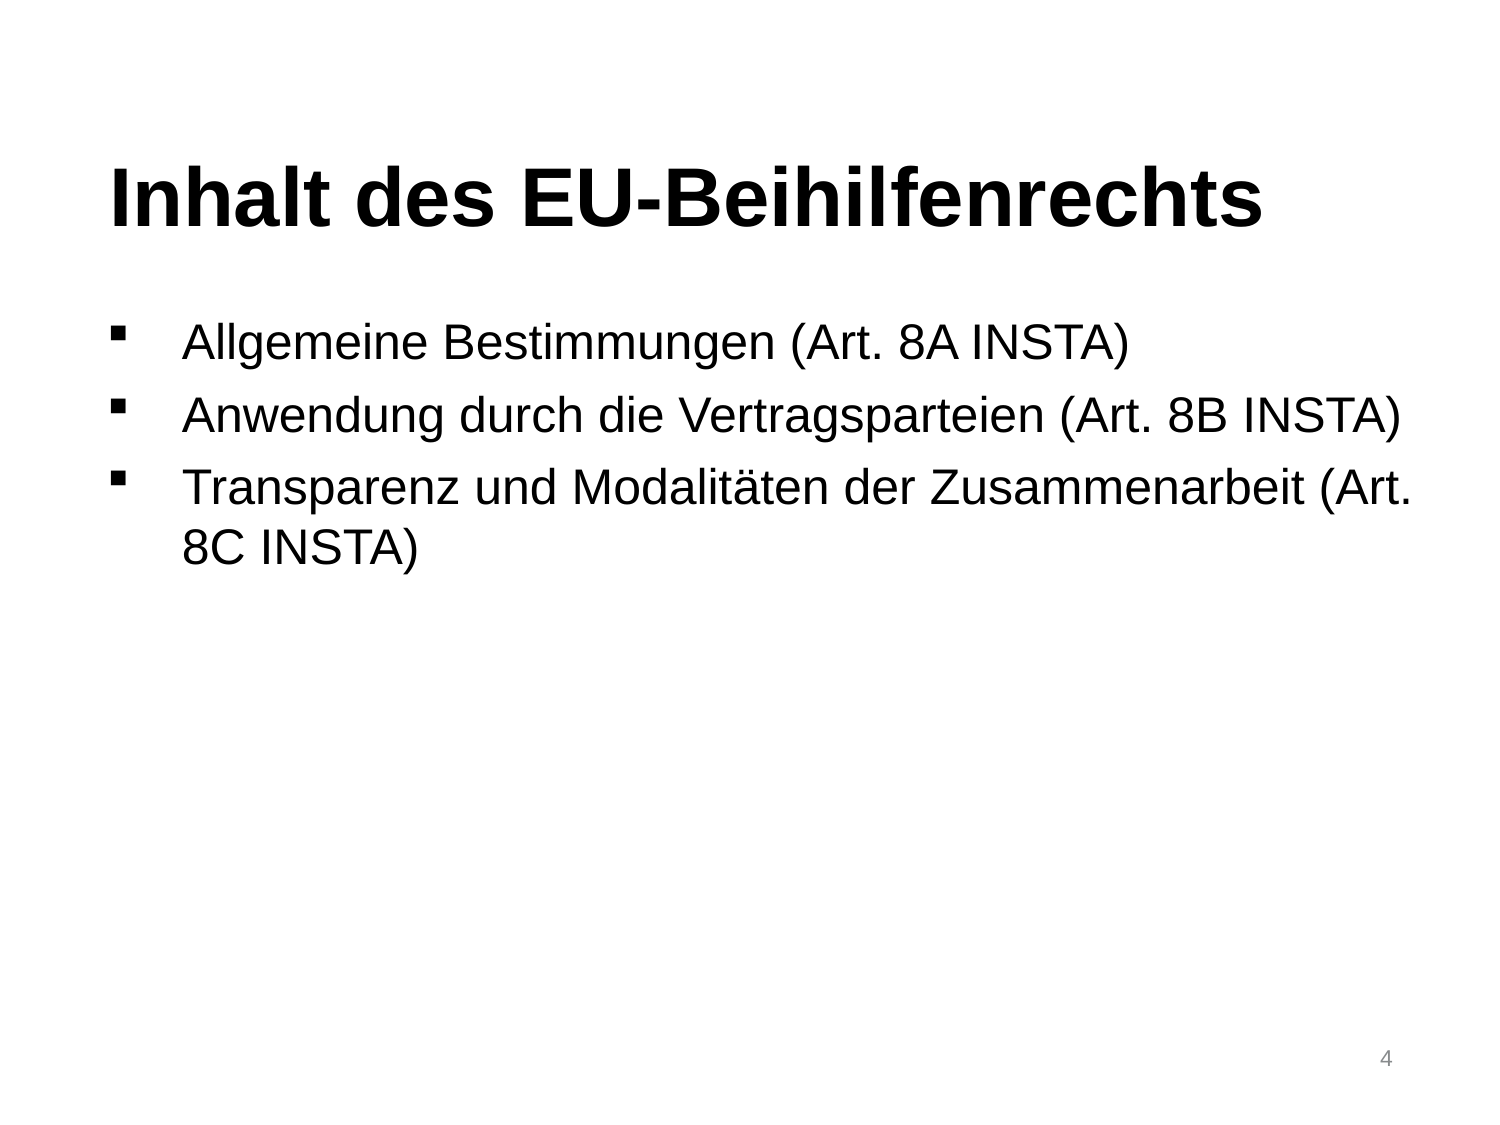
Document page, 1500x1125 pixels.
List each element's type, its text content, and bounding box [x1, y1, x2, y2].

list Allgemeine Bestimmungen (Art. 8A INSTA) Anwendung durch die Vertragsparteien (Art. 8B INSTA) Transparenz und Modalitäten der Zusammenarbeit (Art. 8C INSTA) [106, 309, 1436, 1000]
list Inhalt des EU-Beihilfenrechts [109, 11, 1459, 244]
slide_number 4 [1042, 1043, 1393, 1072]
